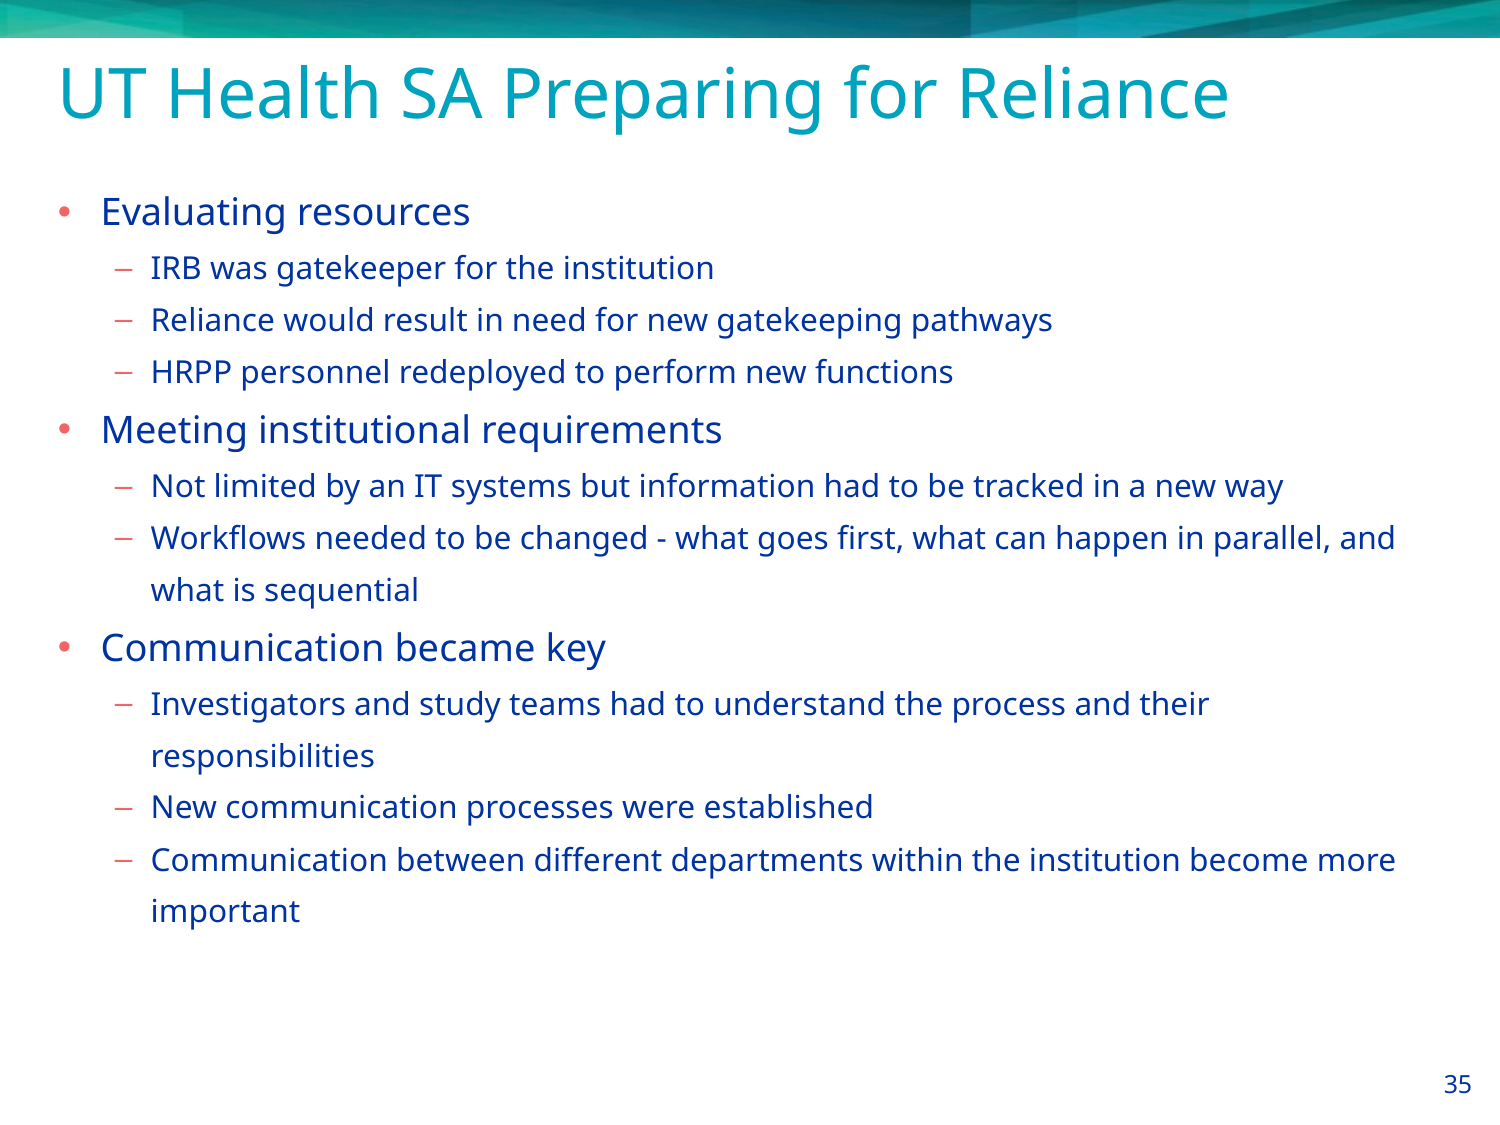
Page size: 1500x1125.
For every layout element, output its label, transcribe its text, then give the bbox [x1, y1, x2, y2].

title UT Health SA Preparing for Reliance [42, 36, 1468, 147]
picture [0, 0, 1500, 38]
list Evaluating resources IRB was gatekeeper for the institution Reliance would result in need for new gatekeeping pathways HRPP personnel redeployed to perform new functions Meeting institutional requirements Not limited by an IT systems but information had to be tracked in a new way Workflows needed to be changed - what goes first, what can happen in parallel, and what is sequential Communication became key Investigators and study teams had to understand the process and their responsibilities New communication processes were established Communication between different departments within the institution become more important [42, 167, 1427, 989]
slide_number 35 [1406, 1055, 1488, 1116]
